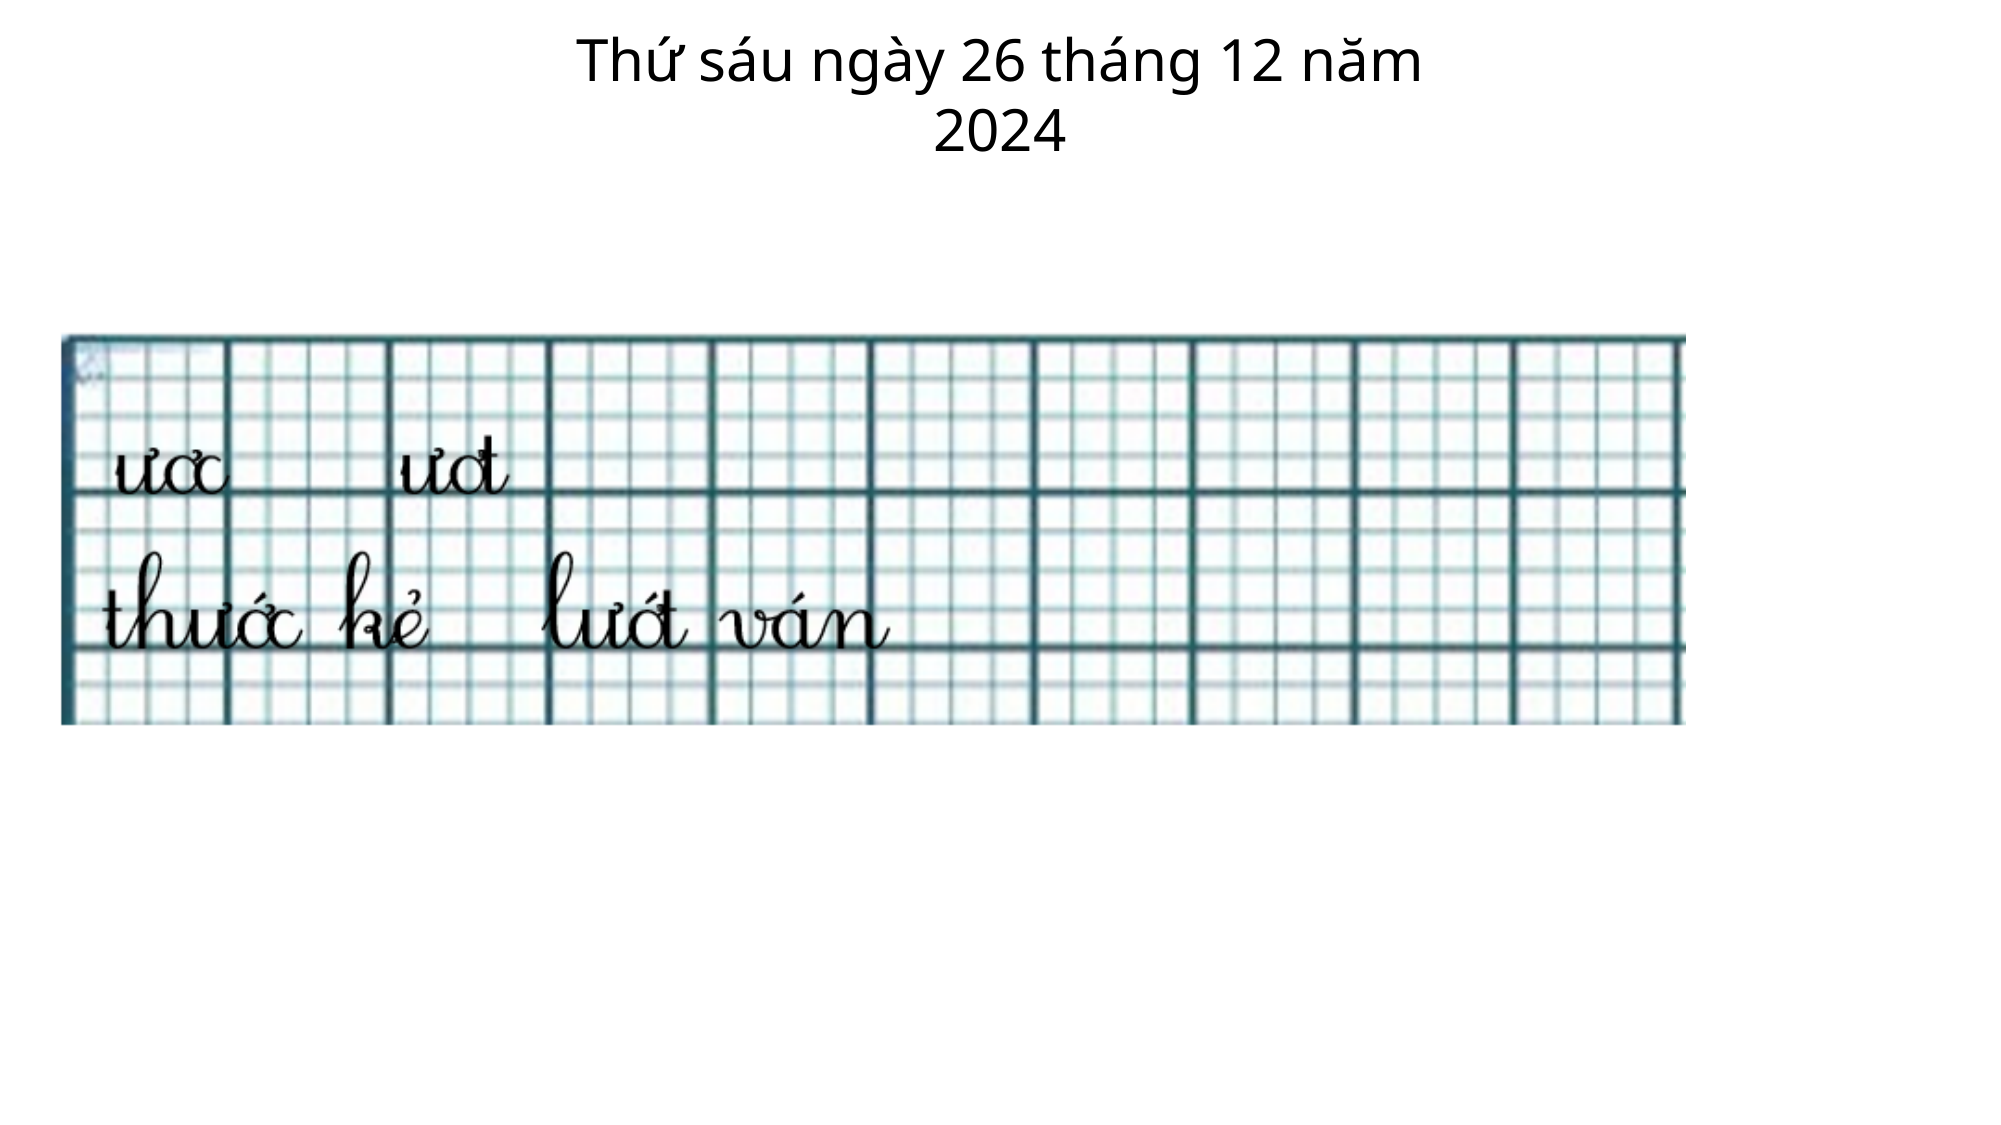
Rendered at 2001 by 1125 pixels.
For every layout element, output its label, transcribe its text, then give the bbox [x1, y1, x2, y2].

picture [58, 331, 1686, 731]
text_box Thứ sáu ngày 26 tháng 12 năm 2024 [541, 15, 1459, 171]
